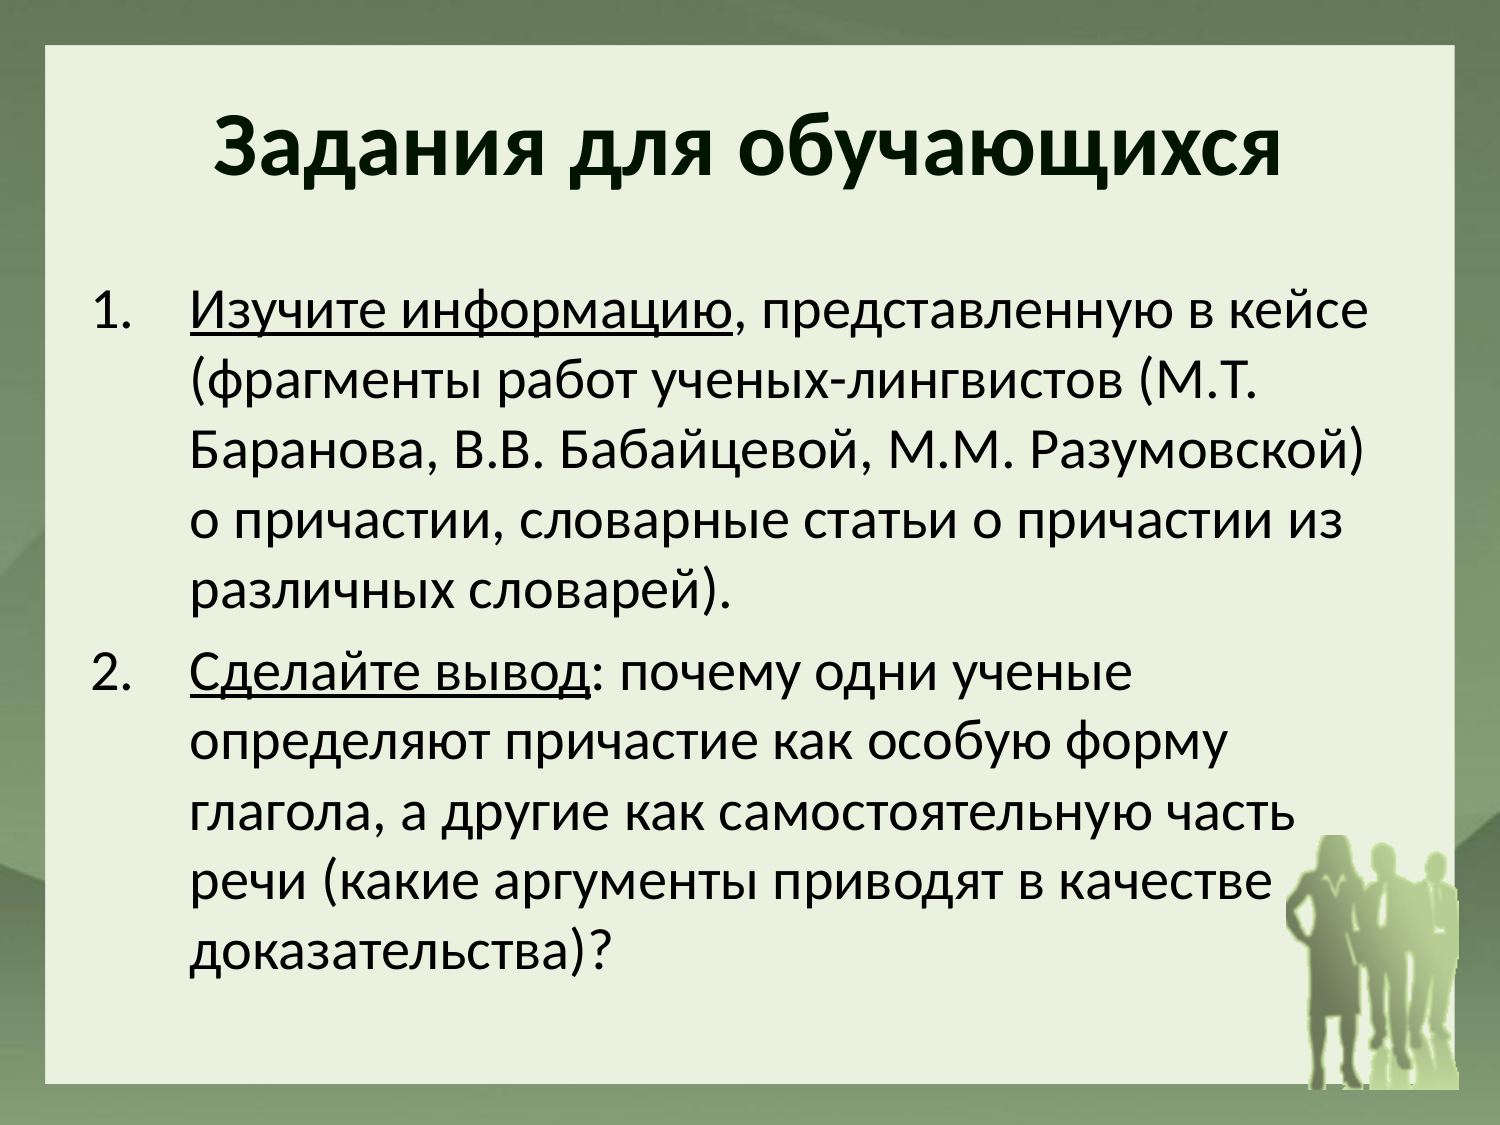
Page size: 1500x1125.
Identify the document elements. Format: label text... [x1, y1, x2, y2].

list Изучите информацию, представленную в кейсе (фрагменты работ ученых-лингвистов (М.Т. Баранова, В.В. Бабайцевой, М.М. Разумовской) о причастии, словарные статьи о причастии из различных словарей). Сделайте вывод: почему одни ученые определяют причастие как особую форму глагола, а другие как самостоятельную часть речи (какие аргументы приводят в качестве доказательства)? [74, 262, 1426, 1083]
picture [0, 0, 1500, 1125]
title Задания для обучающихся [75, 45, 1425, 233]
